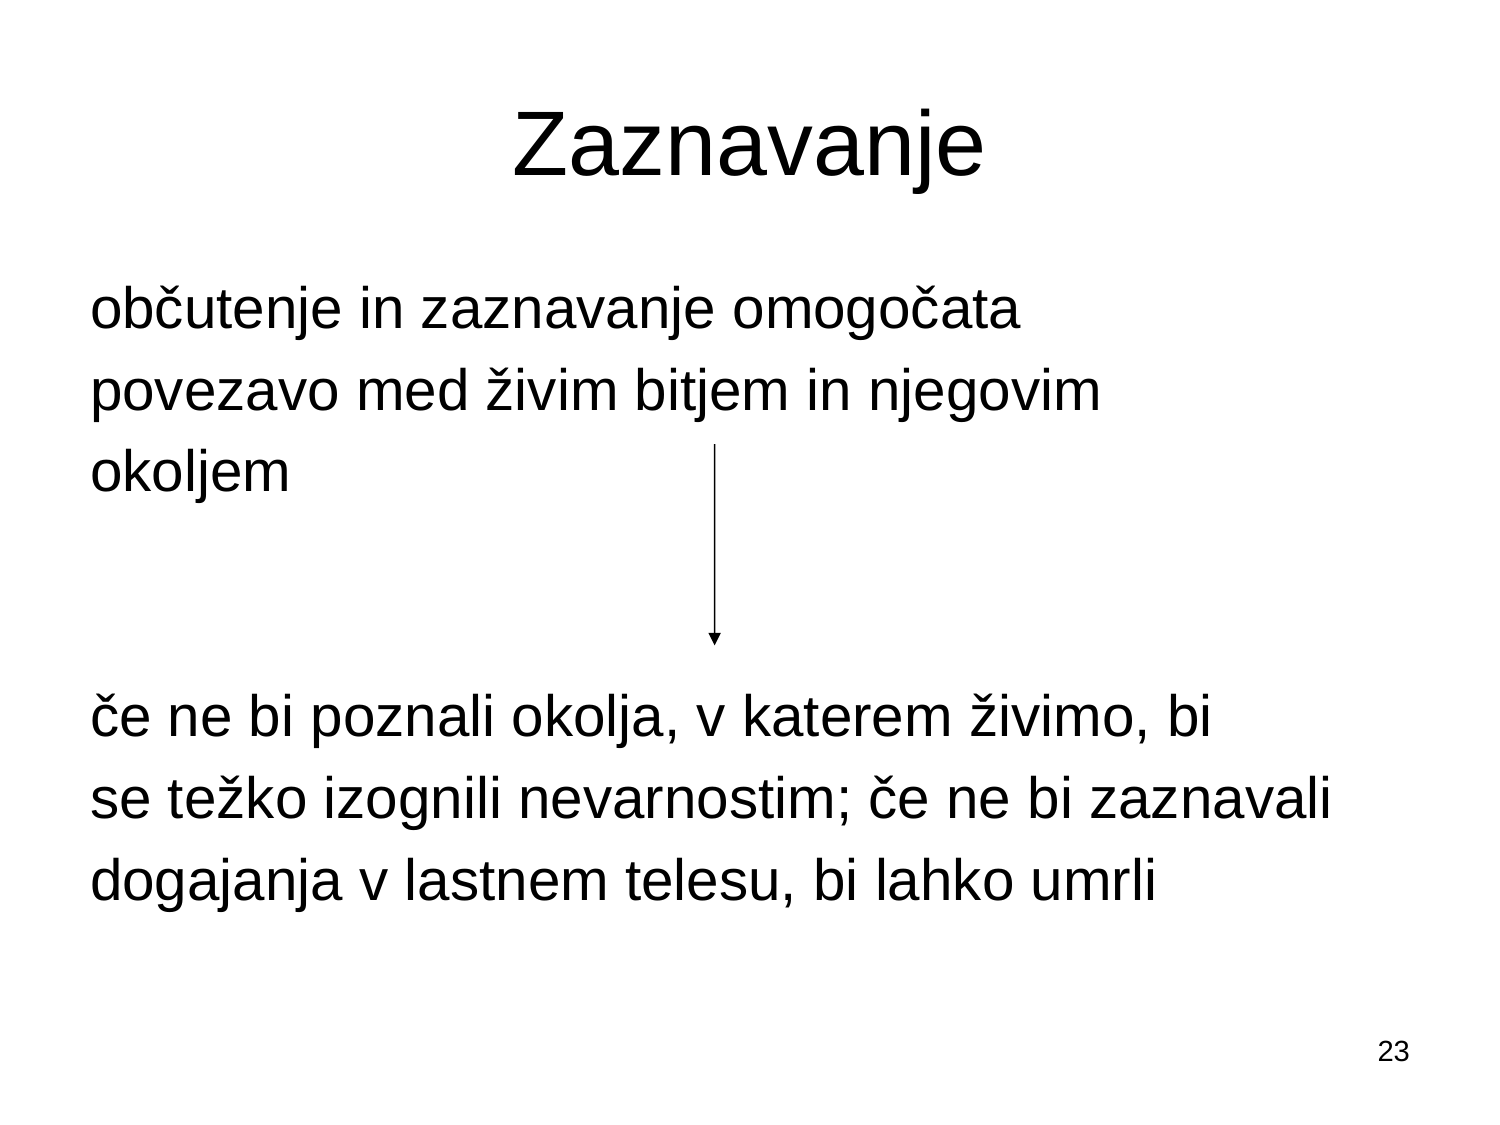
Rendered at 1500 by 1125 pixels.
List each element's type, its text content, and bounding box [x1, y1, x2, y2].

text_box [708, 444, 721, 646]
title Zaznavanje [75, 45, 1425, 233]
list občutenje in zaznavanje omogočata povezavo med živim bitjem in njegovim okoljem če ne bi poznali okolja, v katerem živimo, bi se težko izognili nevarnostim; če ne bi zaznavali dogajanja v lastnem telesu, bi lahko umrli [75, 262, 1425, 1005]
slide_number 23 [1074, 1024, 1426, 1103]
